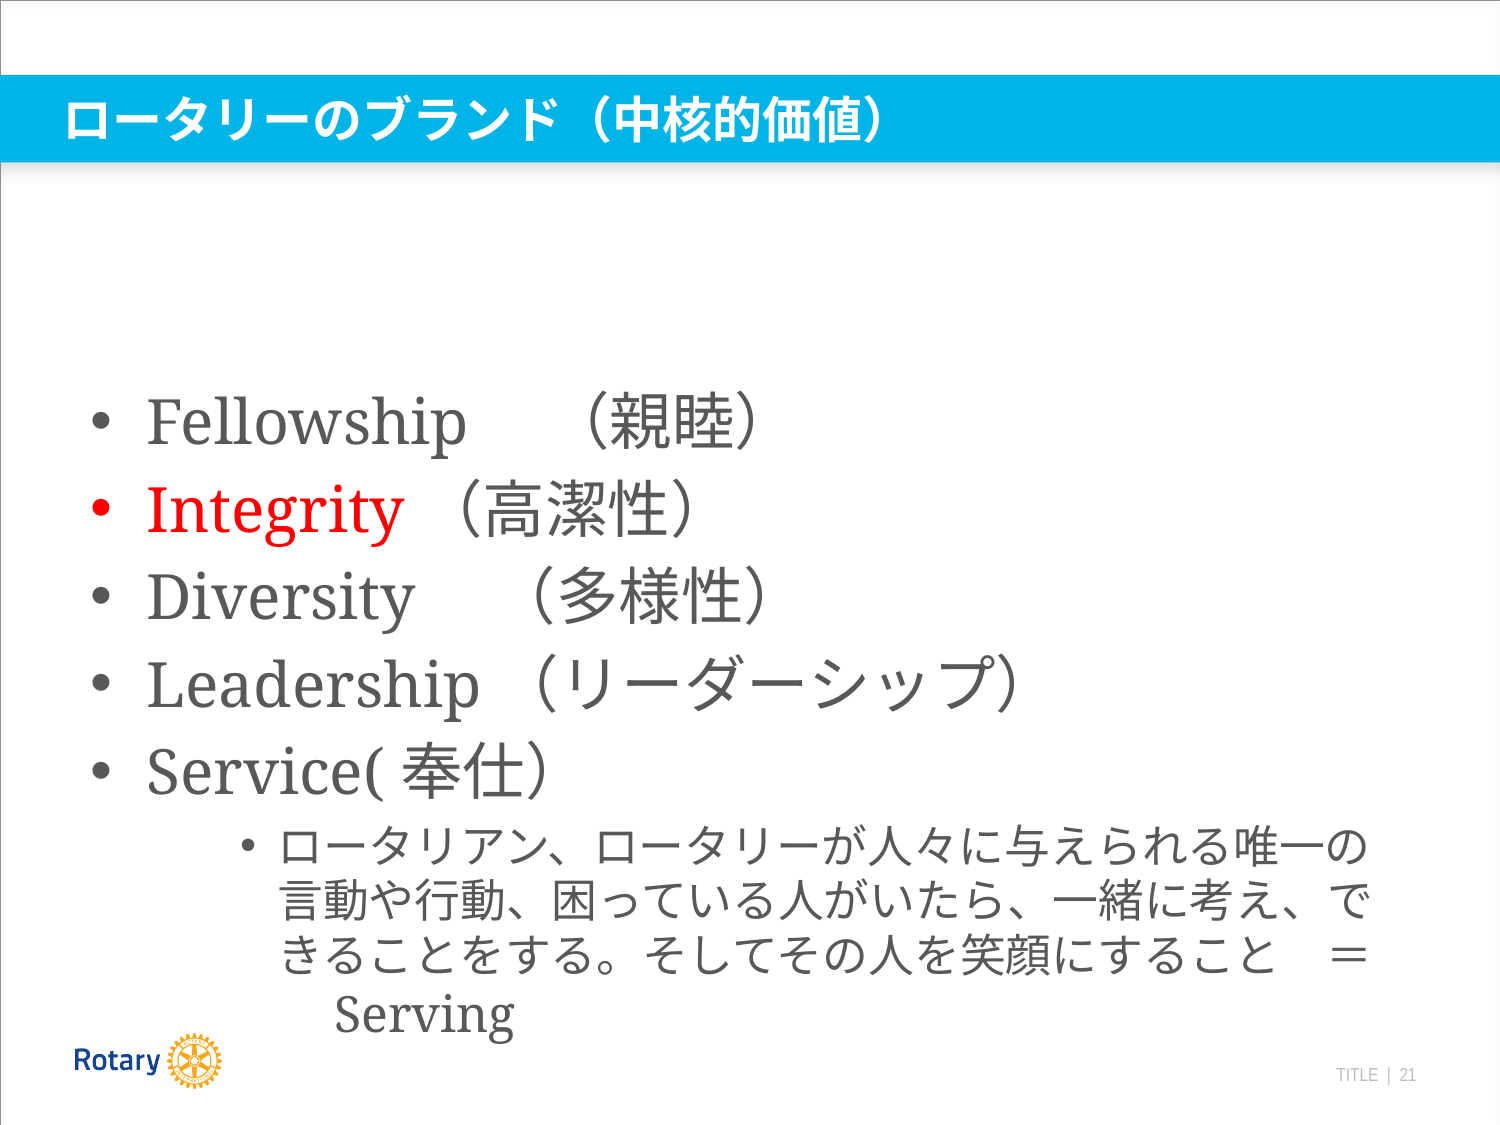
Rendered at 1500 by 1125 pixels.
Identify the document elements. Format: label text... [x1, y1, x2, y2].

list Fellowship （親睦） Integrity（高潔性） Diversity （多様性） Leadership（リーダーシップ） Service(奉仕） ロータリアン、ロータリーが人々に与えられる唯一の言動や行動、困っている人がいたら、一緒に考え、できることをする。そしてその人を笑顔にすること ＝ Serving [75, 200, 1425, 1000]
title ロータリーのブランド（中核的価値） [62, 75, 1500, 163]
picture [75, 1033, 222, 1089]
